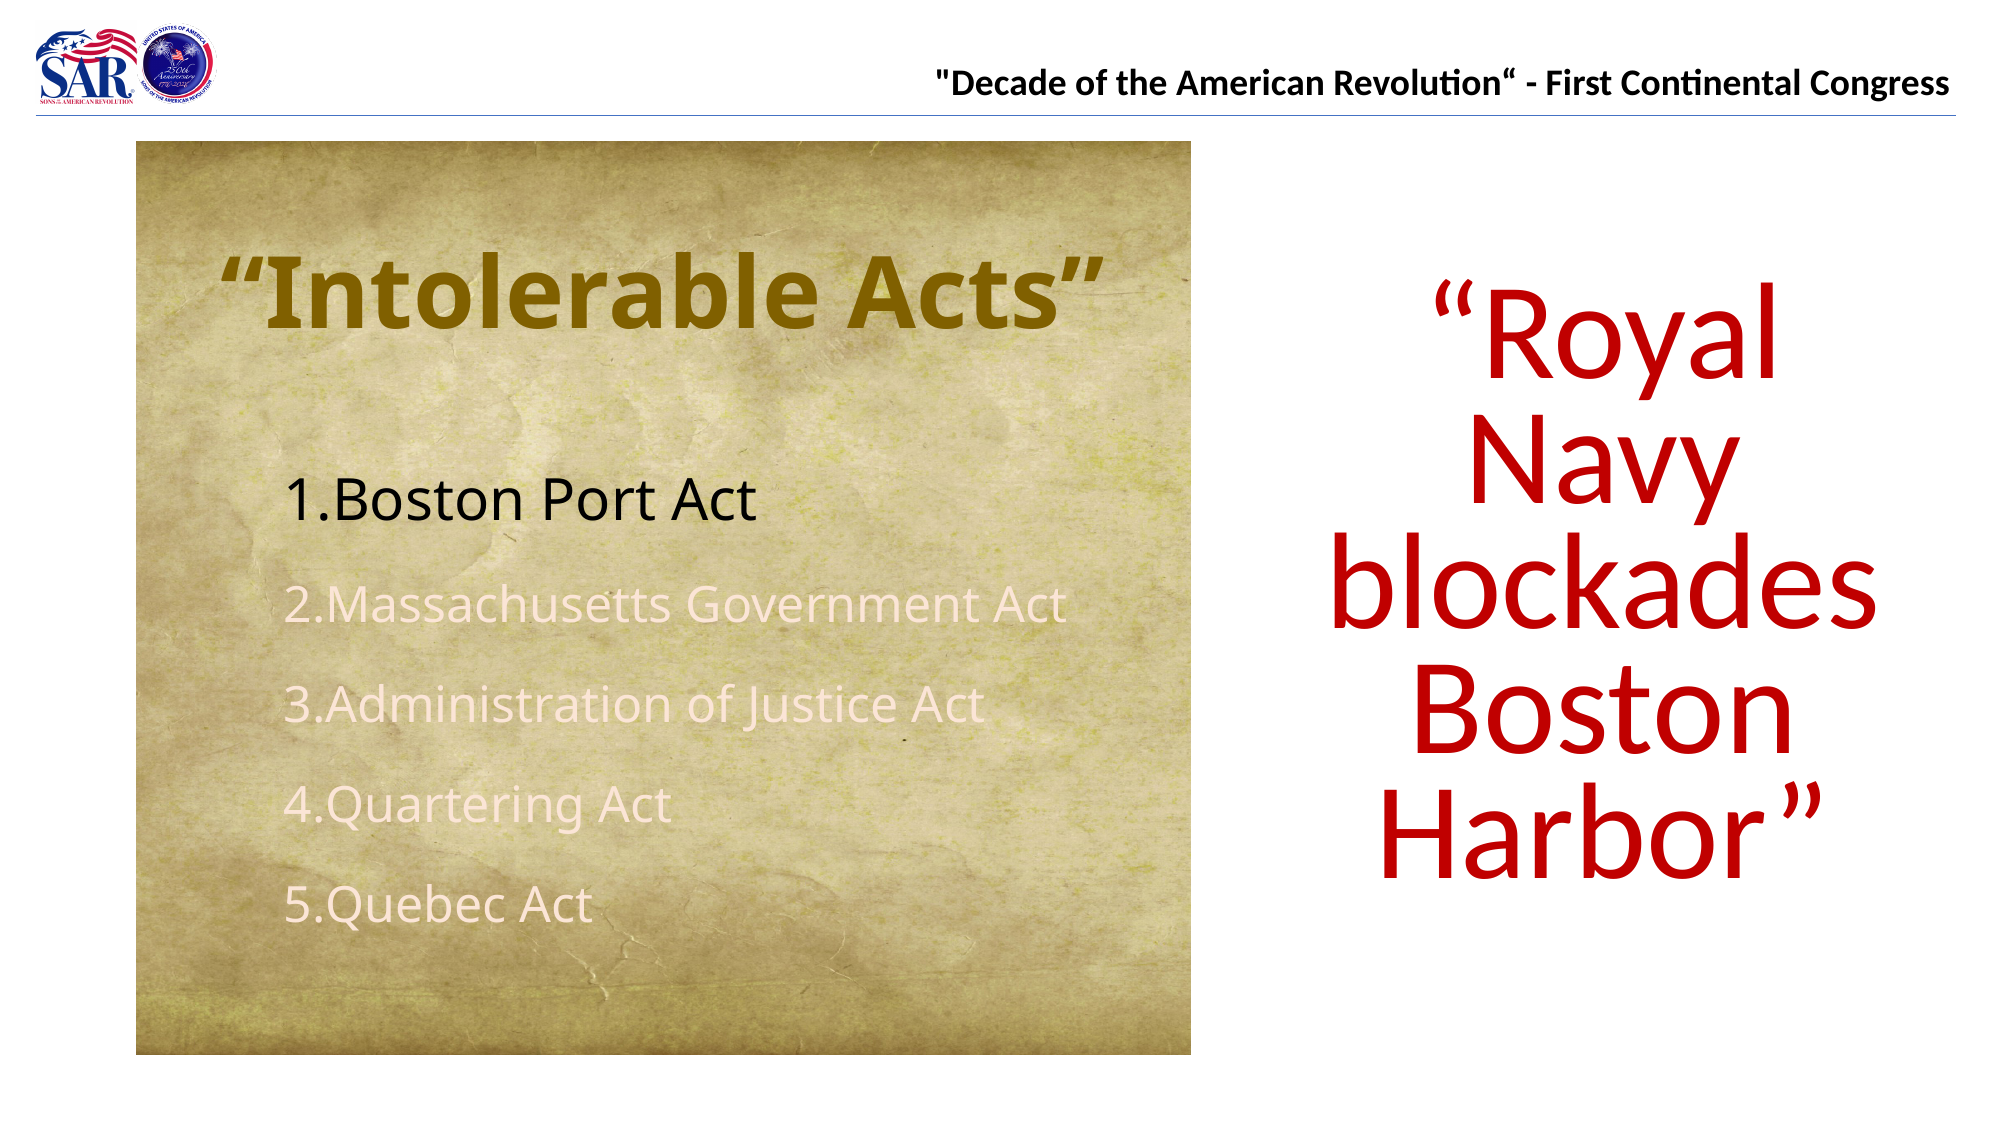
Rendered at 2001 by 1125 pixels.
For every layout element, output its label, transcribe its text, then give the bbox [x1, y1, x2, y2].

text_box "Decade of the American Revolution“ - First Continental Congress [920, 50, 1967, 156]
picture [35, 20, 217, 104]
text_box “Royal Navy blockades Boston Harbor” [1271, 250, 1935, 936]
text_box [136, 141, 1191, 1055]
